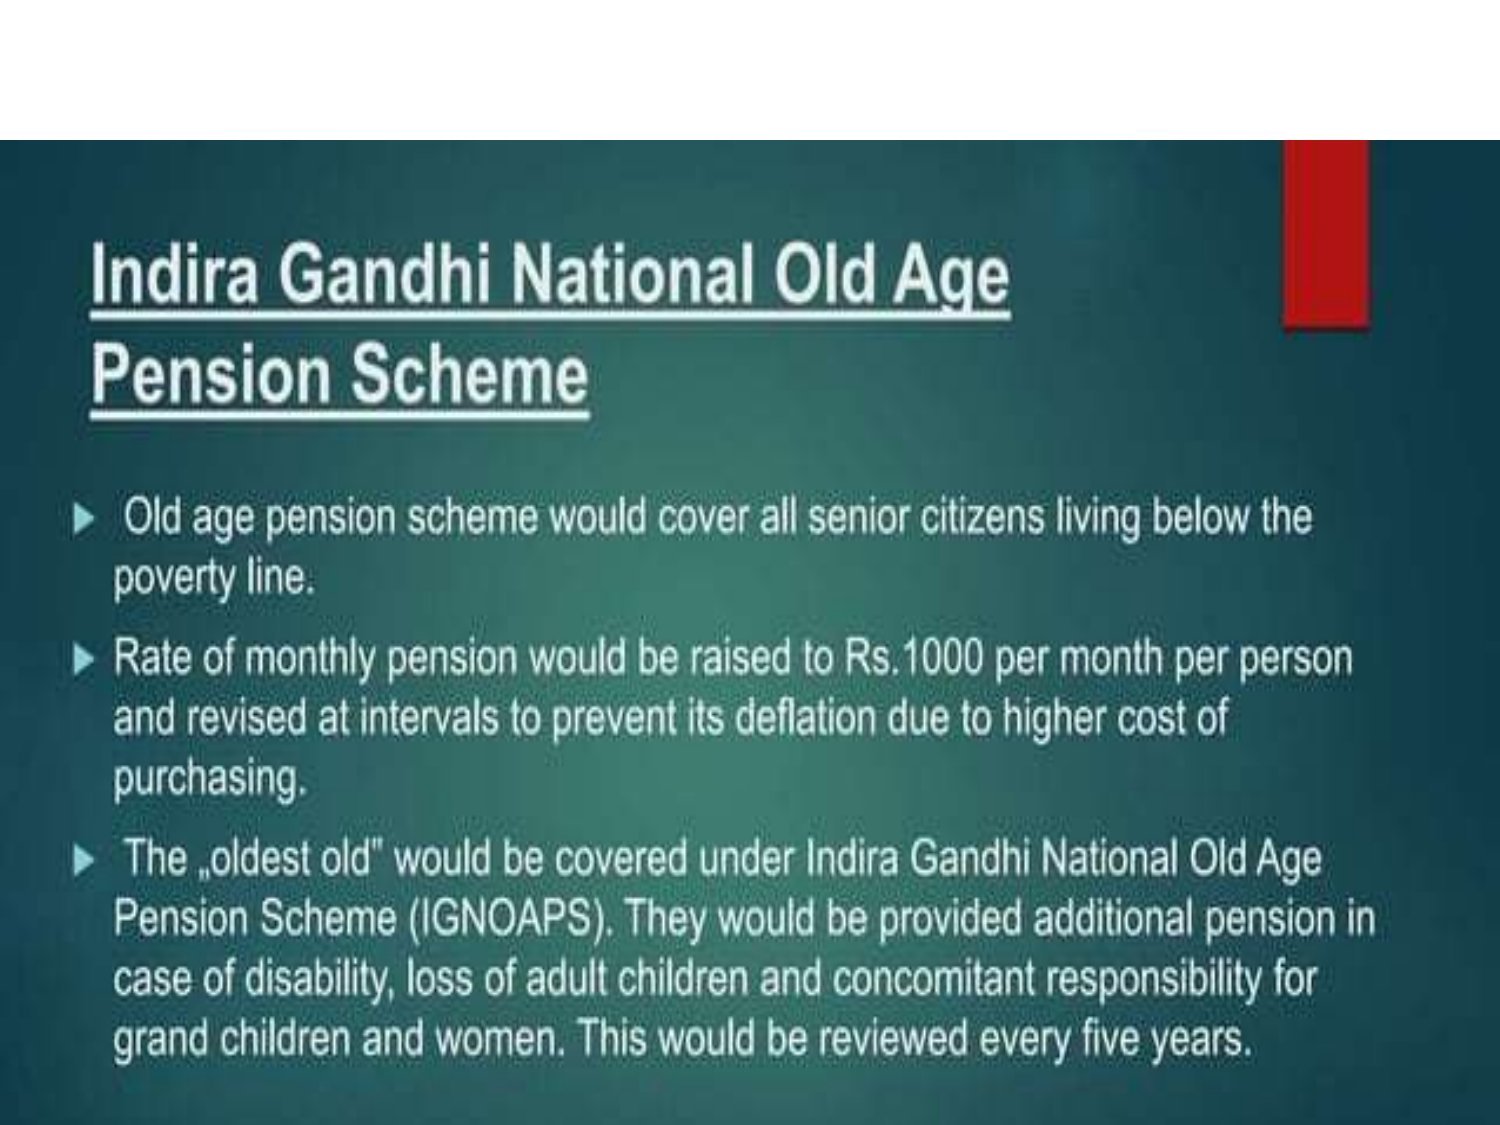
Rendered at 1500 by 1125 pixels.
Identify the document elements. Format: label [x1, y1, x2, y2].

picture [0, 139, 1500, 1125]
